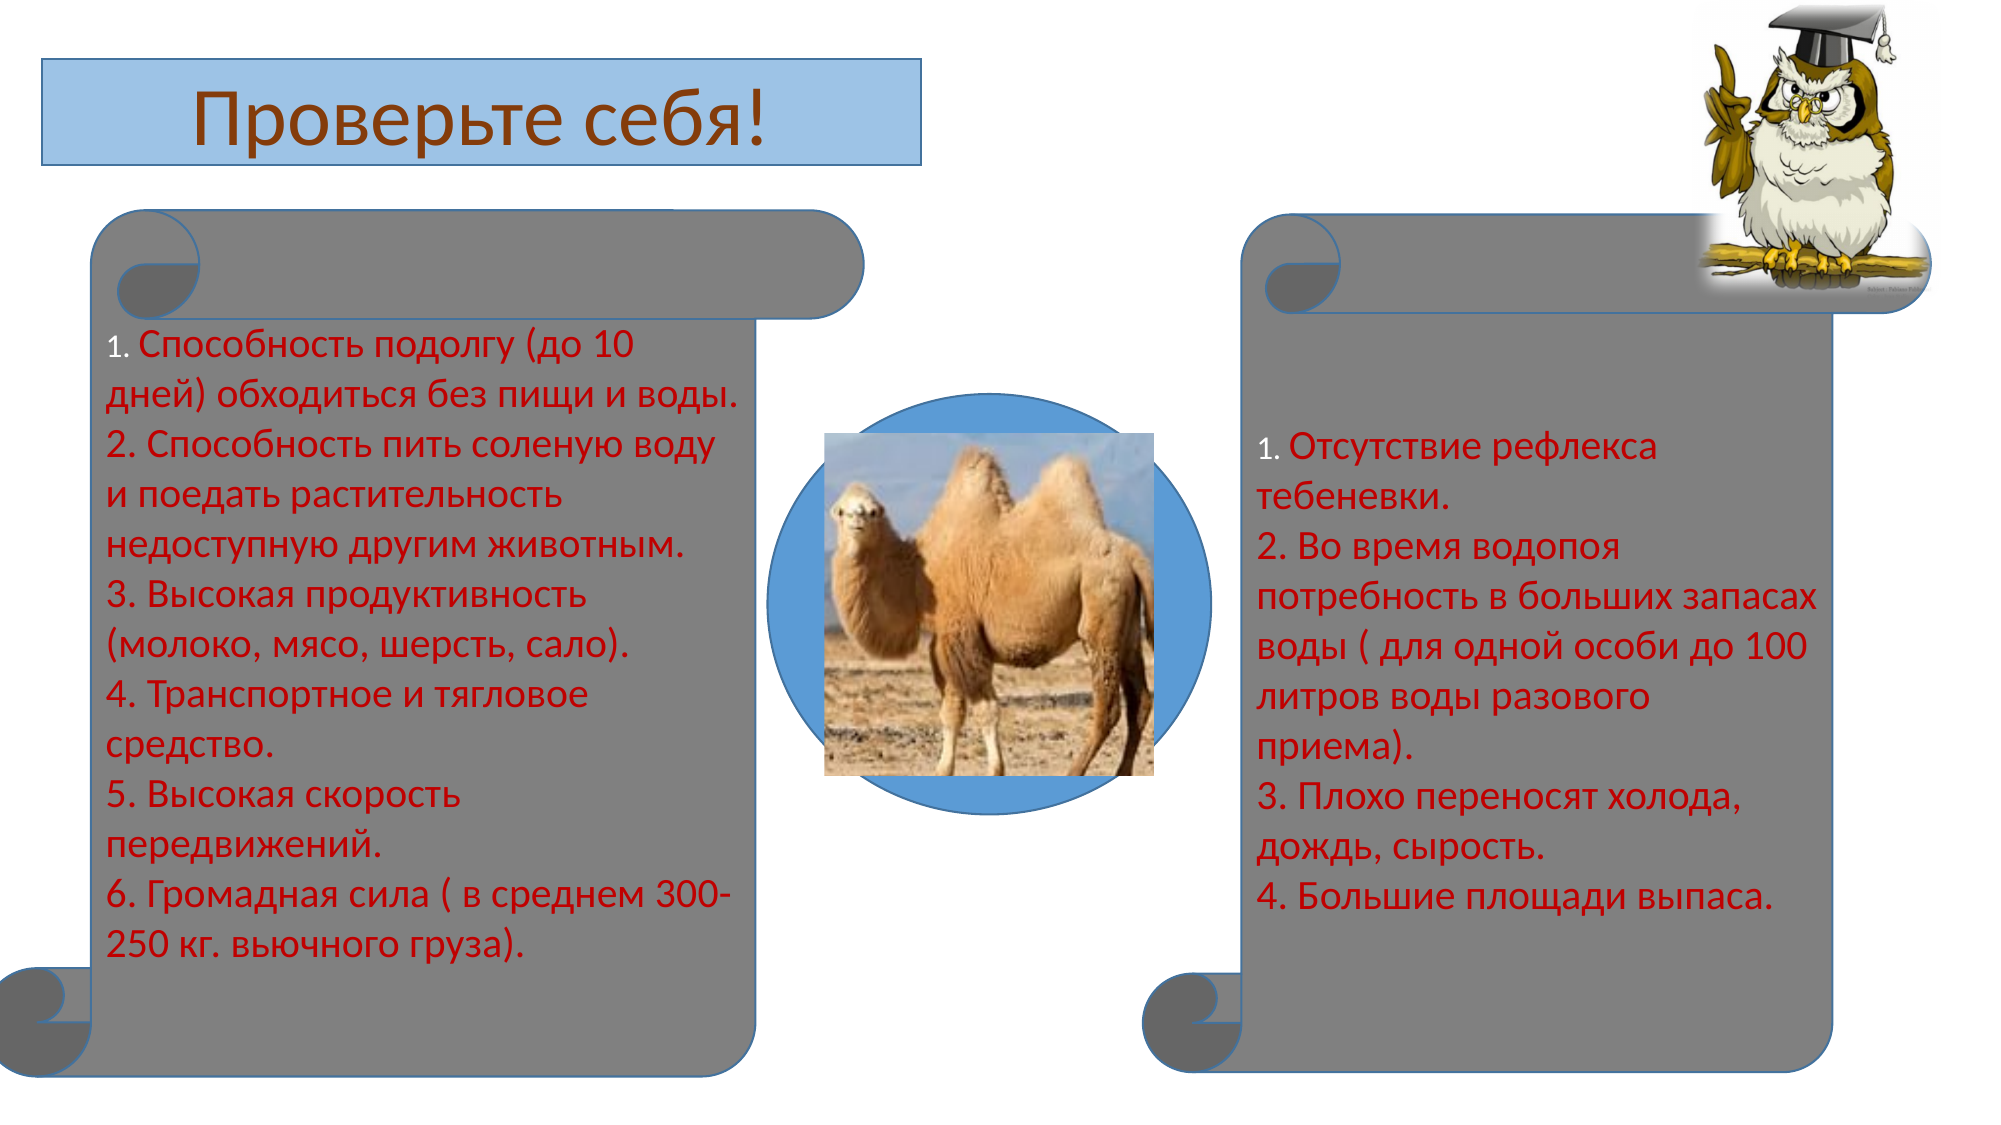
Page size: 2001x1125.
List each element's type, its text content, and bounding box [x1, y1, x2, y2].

text_box 1. Отсутствие рефлекса тебеневки. 2. Во время водопоя потребность в больших запасах воды ( для одной особи до 100 литров воды разового приема). 3. Плохо переносят холода, дождь, сырость. 4. Большие площади выпаса. [1141, 213, 1916, 1074]
text_box [859, 776, 1120, 816]
picture [824, 433, 1155, 776]
text_box [858, 392, 1120, 433]
text_box Проверьте себя! [41, 58, 922, 166]
text_box 1. Способность подолгу (до 10 дней) обходиться без пищи и воды. 2. Способность пить соленую воду и поедать растительность недоступную другим животным. 3. Высокая продуктивность (молоко, мясо, шерсть, сало). 4. Транспортное и тягловое средство. 5. Высокая скорость передвижений. 6. Громадная сила ( в среднем 300-250 кг. вьючного груза). [0, 209, 865, 1078]
picture [1691, 0, 1942, 301]
text_box [766, 462, 824, 746]
text_box [1155, 462, 1213, 746]
